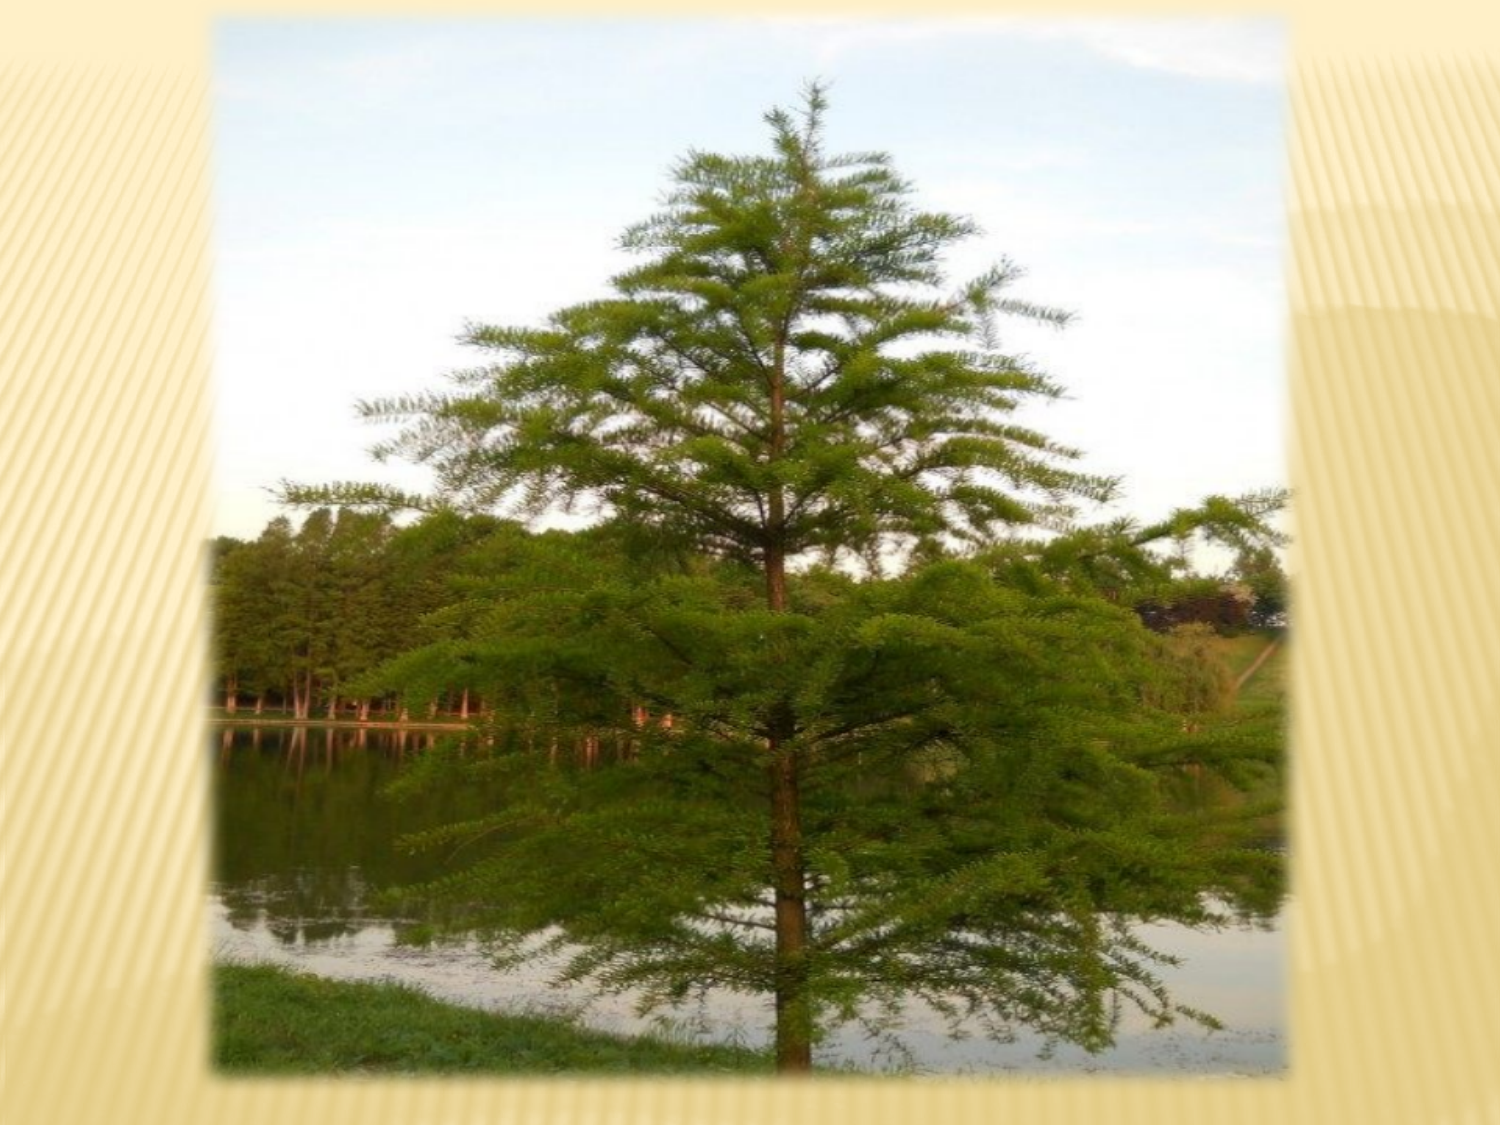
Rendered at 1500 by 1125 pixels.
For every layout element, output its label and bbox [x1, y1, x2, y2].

picture [194, 0, 1306, 1095]
